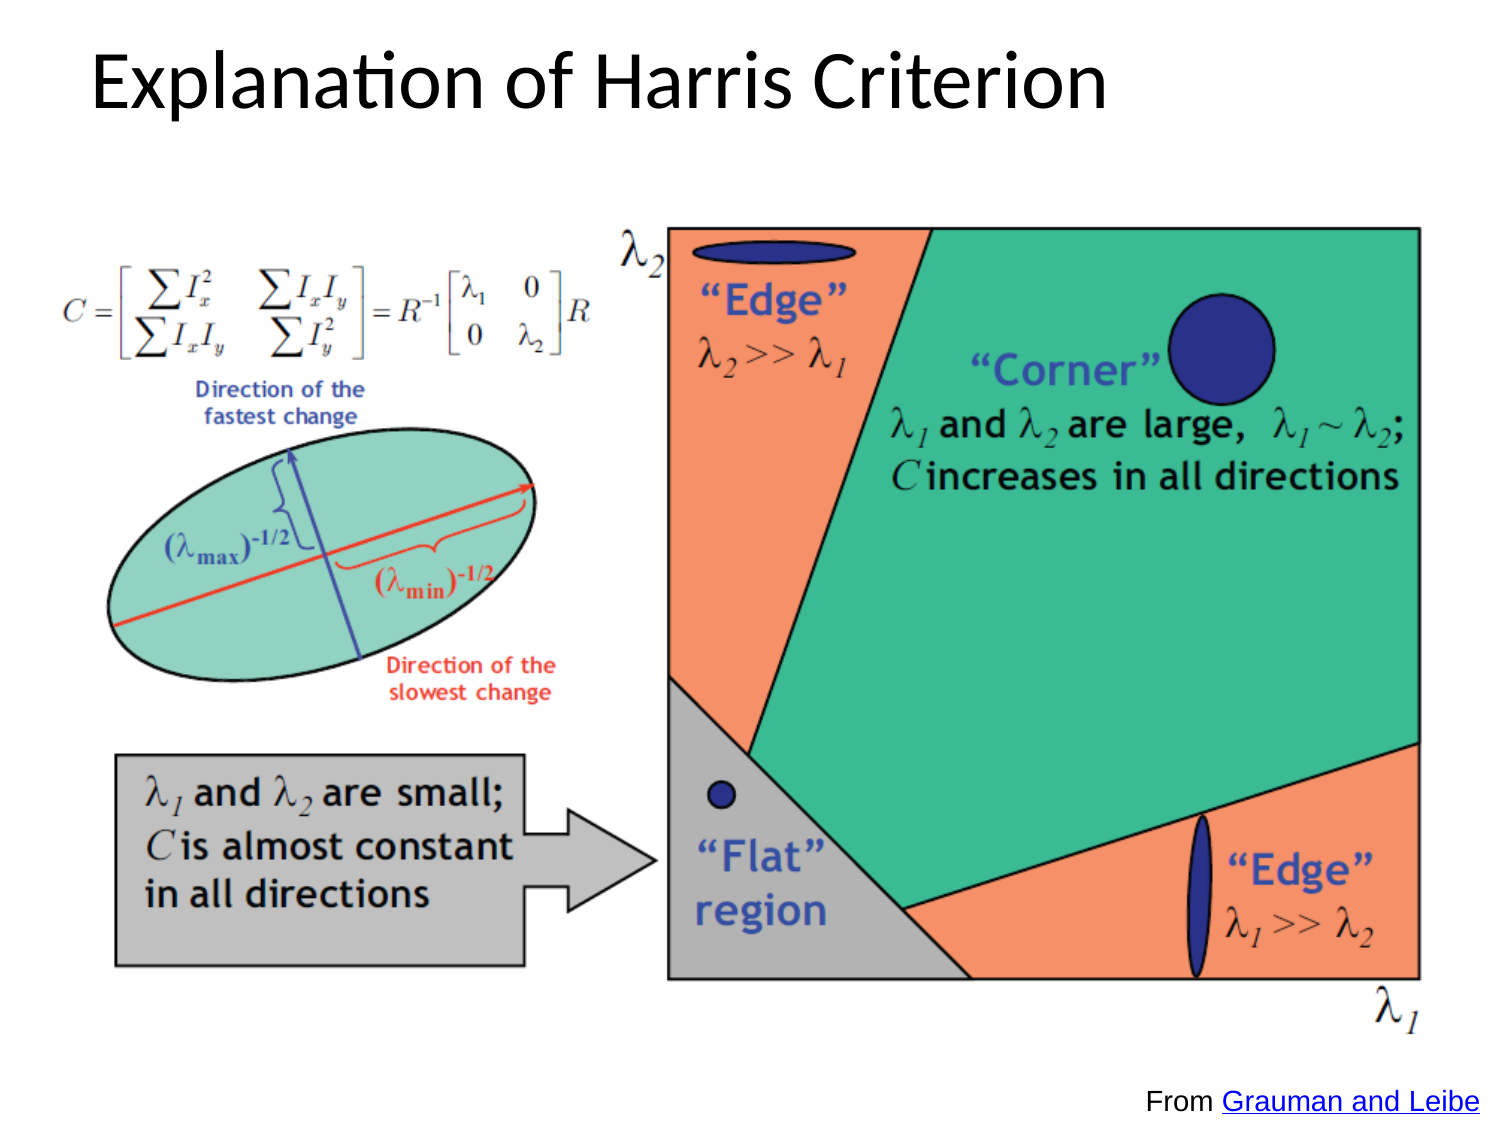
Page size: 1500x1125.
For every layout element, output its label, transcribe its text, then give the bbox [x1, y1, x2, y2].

title Explanation of Harris Criterion [74, 0, 1426, 151]
picture [19, 187, 1497, 1071]
text_box From Grauman and Leibe [1130, 1079, 1496, 1125]
